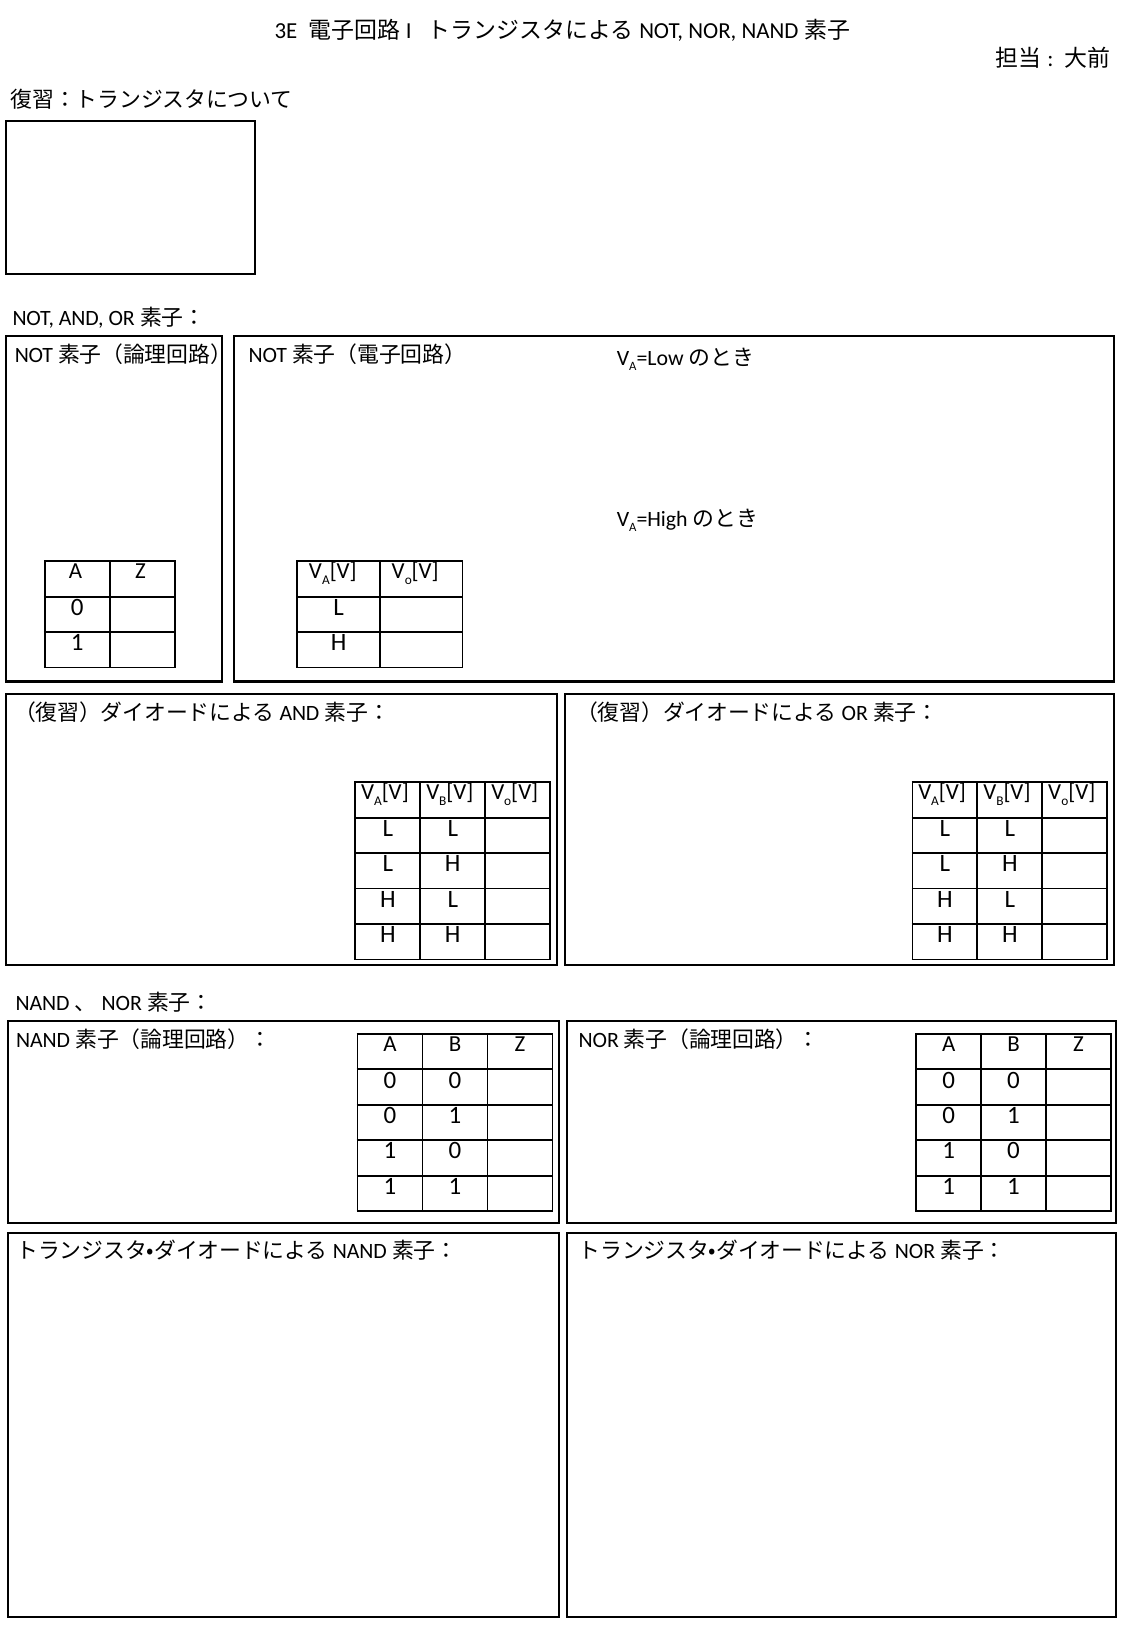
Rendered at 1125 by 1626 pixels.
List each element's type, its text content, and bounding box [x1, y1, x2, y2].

table_cell H [356, 889, 419, 923]
table_cell 0 [358, 1070, 422, 1104]
table_cell L [298, 598, 379, 631]
text_box [566, 1232, 1117, 1618]
table_cell 0 [917, 1106, 980, 1139]
table_header Z [1047, 1035, 1110, 1068]
table_header B [423, 1035, 487, 1068]
table_cell 0 [358, 1106, 422, 1139]
table_cell [486, 854, 549, 888]
table_cell 1 [917, 1141, 980, 1175]
table_header A [917, 1035, 980, 1068]
table_cell L [421, 889, 484, 923]
table_cell 0 [423, 1070, 487, 1104]
table_header Vo[V] [381, 562, 462, 596]
table_cell [1047, 1141, 1110, 1175]
table_cell H [913, 925, 976, 959]
text_box [5, 375, 223, 683]
table_cell 1 [358, 1177, 422, 1210]
text_box 3E 電子回路I トランジスタによるNOT, NOR, NAND素子 担当: 大前 [0, 8, 1125, 78]
text_box NOT素子（論理回路） [0, 338, 234, 375]
table_cell 1 [46, 633, 109, 667]
table_cell [488, 1177, 552, 1210]
table_cell 1 [423, 1177, 487, 1210]
table_header Z [488, 1035, 552, 1068]
table_header VA[V] [298, 562, 379, 596]
text_box [566, 1020, 1117, 1224]
table_cell L [978, 819, 1041, 852]
table_cell 1 [982, 1106, 1045, 1139]
text_box NAND素子（論理回路）： [1, 1017, 298, 1059]
table_cell [488, 1070, 552, 1104]
table_cell [486, 889, 549, 923]
table_cell H [356, 925, 419, 959]
table_cell [1043, 889, 1106, 923]
table_cell 0 [982, 1070, 1045, 1104]
text_box トランジスタ・ダイオードによるNAND素子： [1, 1229, 514, 1271]
table_header Vo[V] [1043, 783, 1106, 817]
table_cell H [978, 925, 1041, 959]
table_cell [1047, 1177, 1110, 1210]
table_cell [111, 598, 174, 631]
table_cell H [913, 889, 976, 923]
table_header VA[V] [356, 783, 419, 817]
table_cell [1047, 1070, 1110, 1104]
table_cell L [913, 819, 976, 852]
table_cell [1043, 925, 1106, 959]
table_cell 1 [358, 1141, 422, 1175]
table_cell [1047, 1106, 1110, 1139]
table_header VB[V] [978, 783, 1041, 817]
table_header A [358, 1035, 422, 1068]
text_box [5, 693, 558, 966]
text_box NOT素子（電子回路） [234, 333, 514, 375]
table_cell [381, 633, 462, 667]
table_cell 0 [46, 598, 109, 631]
text_box トランジスタ・ダイオードによるNOR素子： [563, 1229, 1108, 1271]
table_cell L [421, 819, 484, 852]
table_header A [46, 562, 109, 596]
table_header VB[V] [421, 783, 484, 817]
text_box 復習：トランジスタについて [0, 78, 1121, 120]
text_box [564, 693, 1115, 966]
text_box NAND、NOR素子： [0, 981, 962, 1023]
text_box [233, 335, 1115, 683]
table_cell [486, 819, 549, 852]
table_cell [488, 1106, 552, 1139]
table_header Vo[V] [486, 783, 549, 817]
table_cell [1043, 819, 1106, 852]
table_header B [982, 1035, 1045, 1068]
table_cell 0 [982, 1141, 1045, 1175]
table_cell [111, 633, 174, 667]
table_cell H [421, 854, 484, 888]
table_cell 1 [423, 1106, 487, 1139]
table_cell L [913, 854, 976, 888]
table_cell L [356, 854, 419, 888]
table_cell [1043, 854, 1106, 888]
text_box （復習）ダイオードによるAND素子： [0, 691, 441, 733]
table_cell H [298, 633, 379, 667]
table_cell H [978, 854, 1041, 888]
text_box NOT, AND, OR素子： [0, 296, 277, 338]
table_header VA[V] [913, 783, 976, 817]
table_header Z [111, 562, 174, 596]
text_box [5, 120, 256, 275]
table_cell H [421, 925, 484, 959]
table_cell L [356, 819, 419, 852]
text_box [7, 1232, 560, 1618]
table_cell [381, 598, 462, 631]
table_cell L [978, 889, 1041, 923]
table_cell [486, 925, 549, 959]
text_box NOR素子（論理回路）： [563, 1017, 965, 1059]
text_box [7, 1020, 560, 1224]
table_cell 0 [917, 1070, 980, 1104]
table_cell [488, 1141, 552, 1175]
text_box （復習）ダイオードによるOR素子： [561, 691, 962, 733]
table_cell 1 [982, 1177, 1045, 1210]
table_cell 1 [917, 1177, 980, 1210]
table_cell 0 [423, 1141, 487, 1175]
text_box VA=Lowのとき VA=Highのとき [602, 336, 882, 542]
